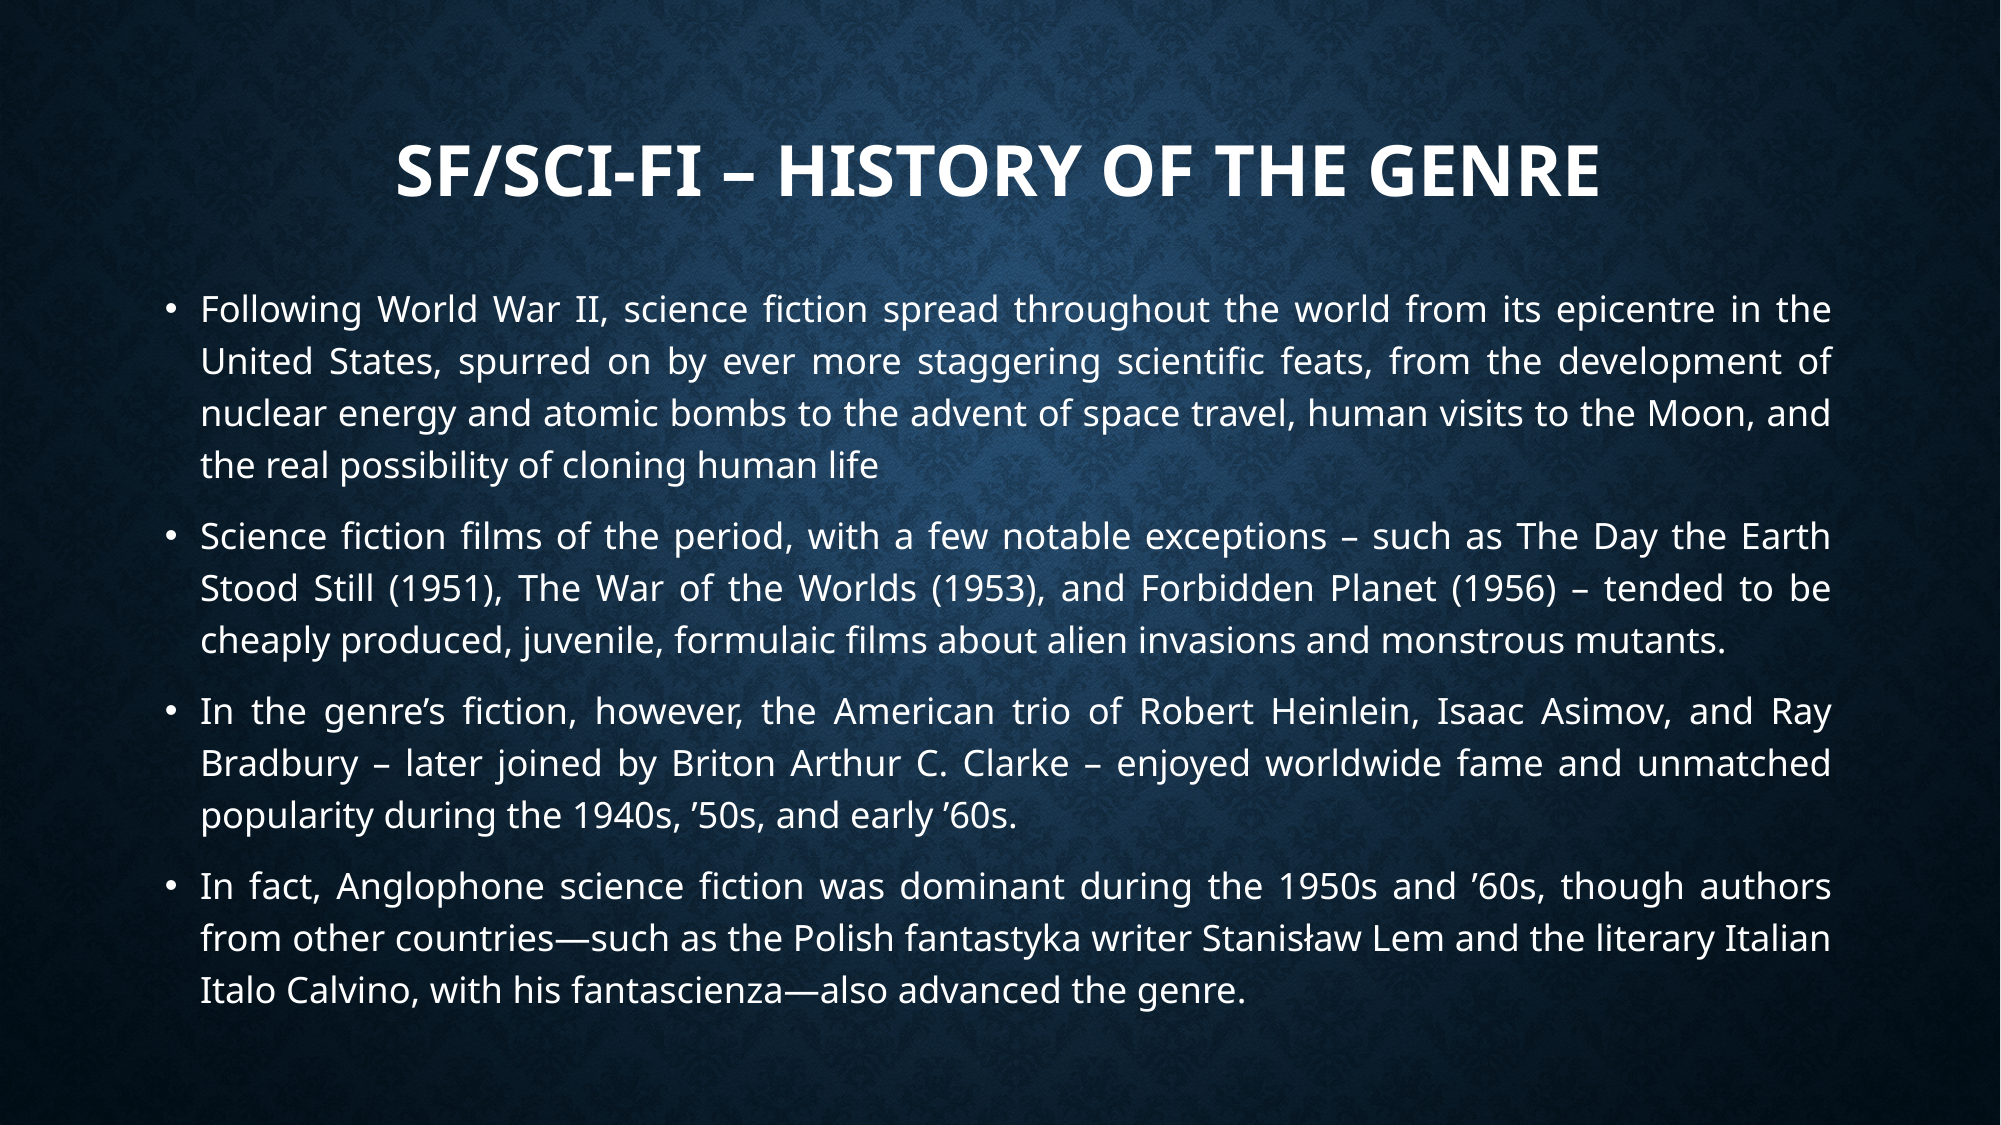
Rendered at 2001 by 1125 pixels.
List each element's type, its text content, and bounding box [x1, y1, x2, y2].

title SF/sci-fi – history of the genre [149, 99, 1849, 248]
list Following World War II, science fiction spread throughout the world from its epicentre in the United States, spurred on by ever more staggering scientific feats, from the development of nuclear energy and atomic bombs to the advent of space travel, human visits to the Moon, and the real possibility of cloning human life Science fiction films of the period, with a few notable exceptions – such as The Day the Earth Stood Still (1951), The War of the Worlds (1953), and Forbidden Planet (1956) – tended to be cheaply produced, juvenile, formulaic films about alien invasions and monstrous mutants. In the genre’s fiction, however, the American trio of Robert Heinlein, Isaac Asimov, and Ray Bradbury – later joined by Briton Arthur C. Clarke – enjoyed worldwide fame and unmatched popularity during the 1940s, ’50s, and early ’60s. In fact, Anglophone science fiction was dominant during the 1950s and ’60s, though authors from other countries—such as the Polish fantastyka writer Stanisław Lem and the literary Italian Italo Calvino, with his fantascienza—also advanced the genre. [149, 269, 1849, 1025]
